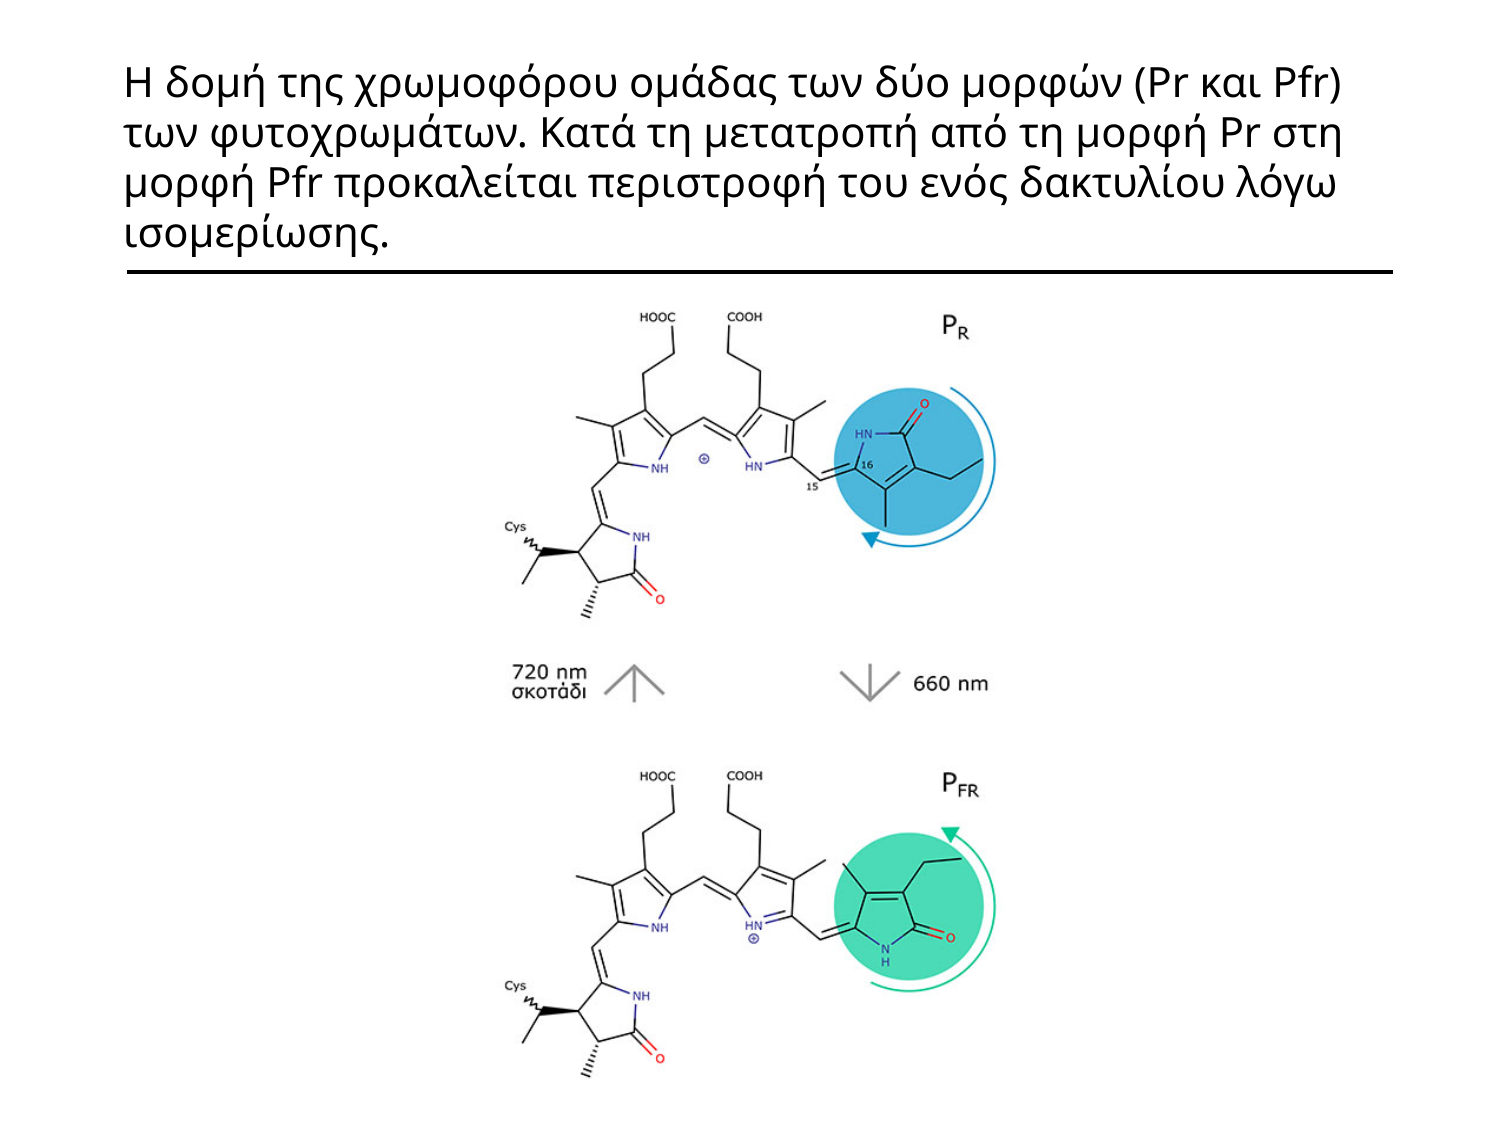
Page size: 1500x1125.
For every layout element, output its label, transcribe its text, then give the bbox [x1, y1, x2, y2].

picture [298, 283, 1202, 1111]
text_box Η δομή της χρωμοφόρου ομάδας των δύο μορφών (Ρr και Pfr) των φυτοχρωμάτων. Κατά τη μετατροπή από τη μορφή Pr στη μορφή Pfr προκαλείται περιστροφή του ενός δακτυλίου λόγω ισομερίωσης. [108, 48, 1411, 264]
